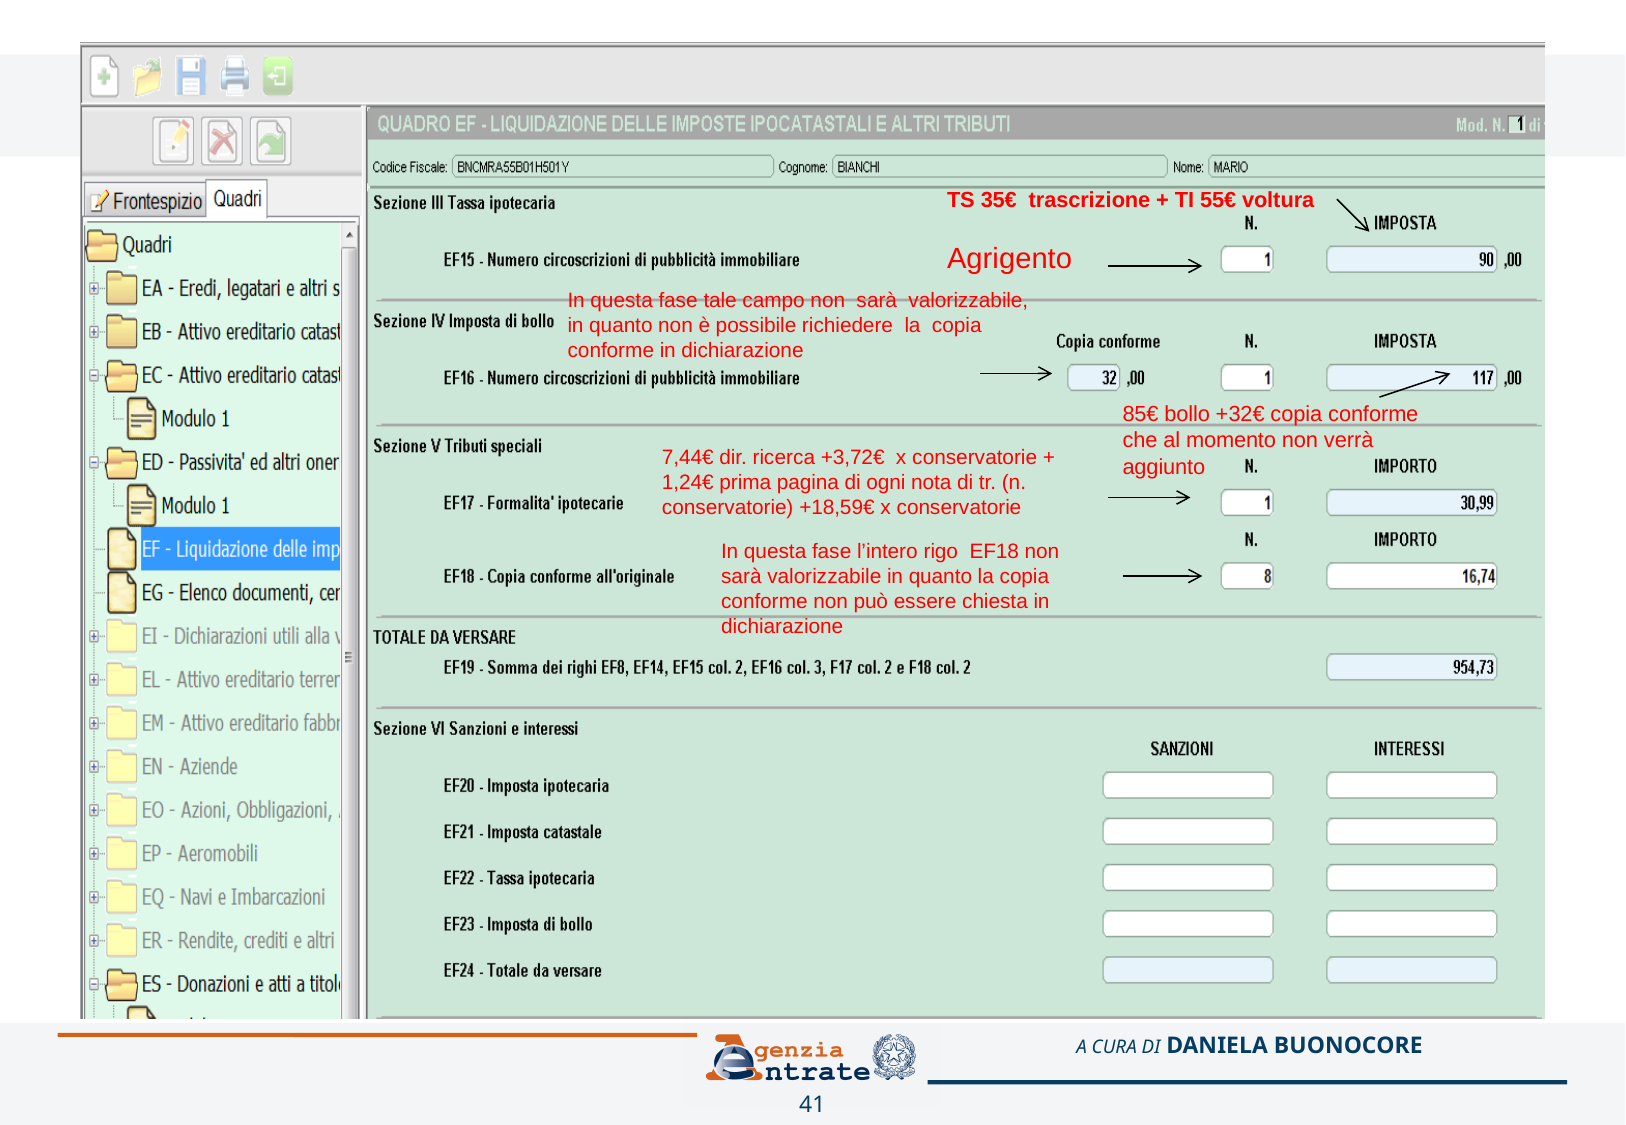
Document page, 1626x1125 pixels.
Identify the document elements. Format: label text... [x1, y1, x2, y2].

slide_number 41 [741, 1082, 884, 1125]
picture [79, 42, 1546, 1106]
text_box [1336, 198, 1370, 232]
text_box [1379, 373, 1451, 398]
